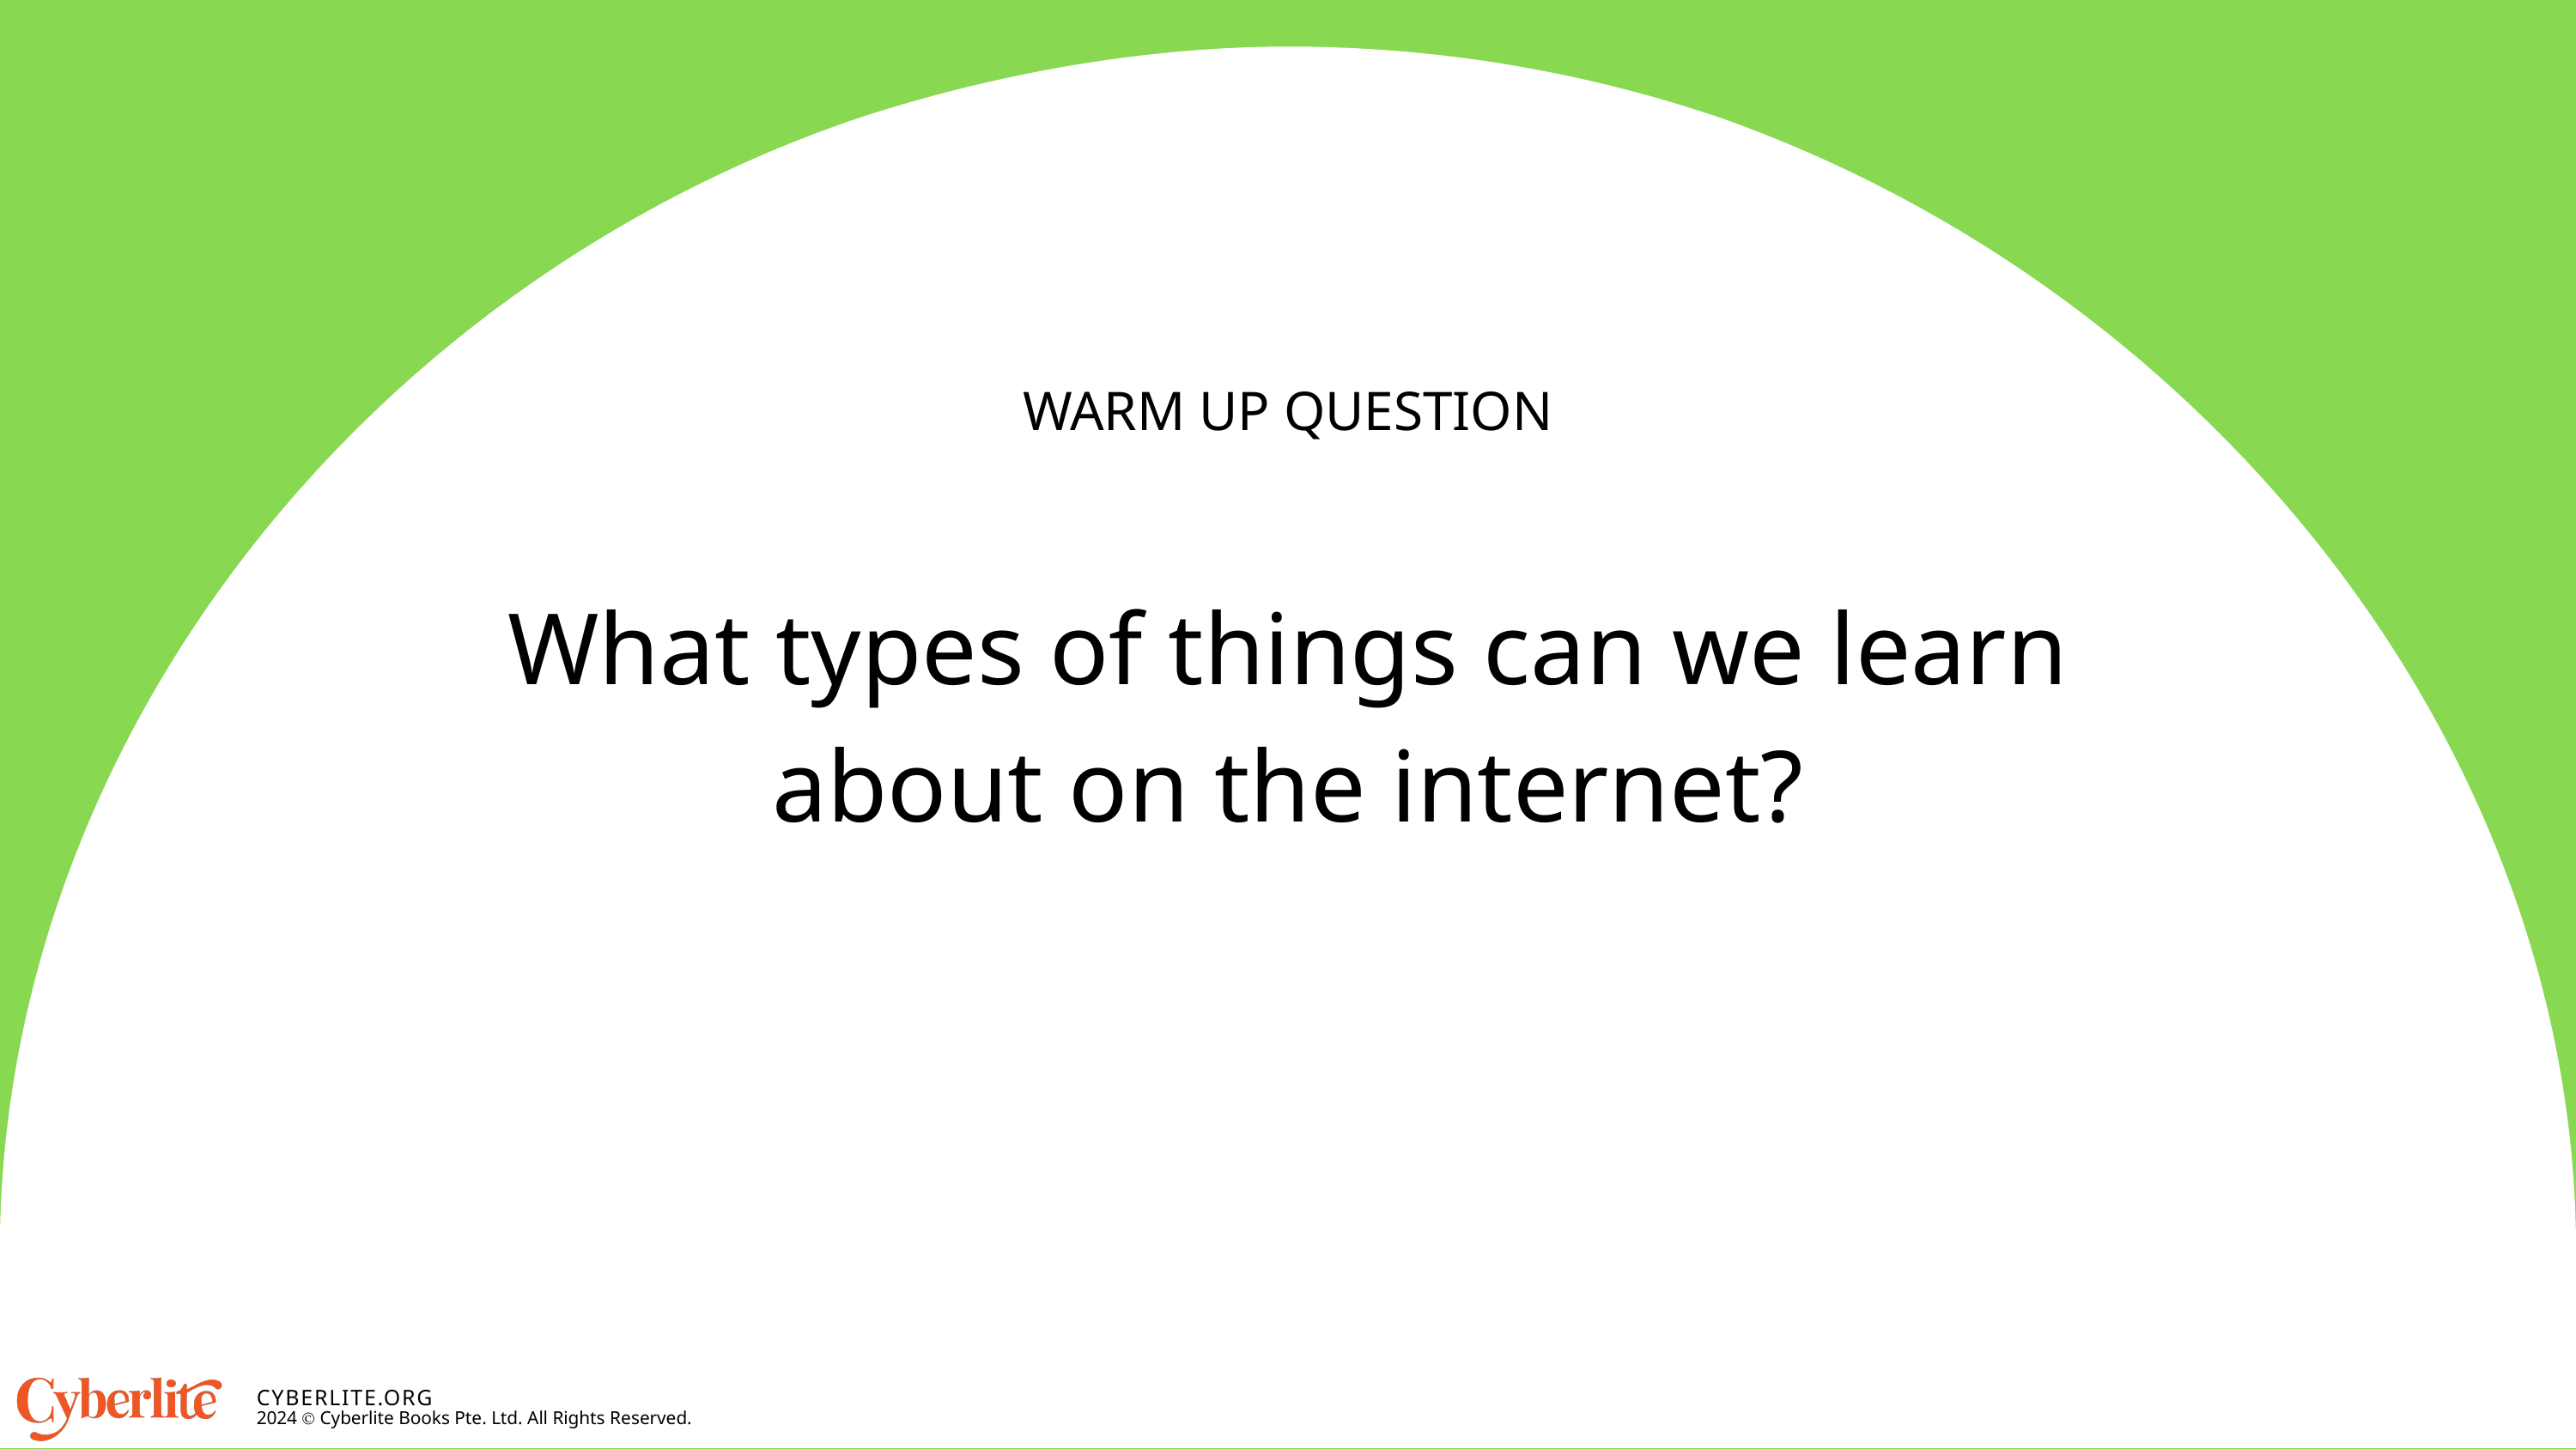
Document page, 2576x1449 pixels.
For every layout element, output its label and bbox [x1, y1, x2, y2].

text_box [0, 46, 2576, 1364]
picture [0, 1364, 239, 1449]
